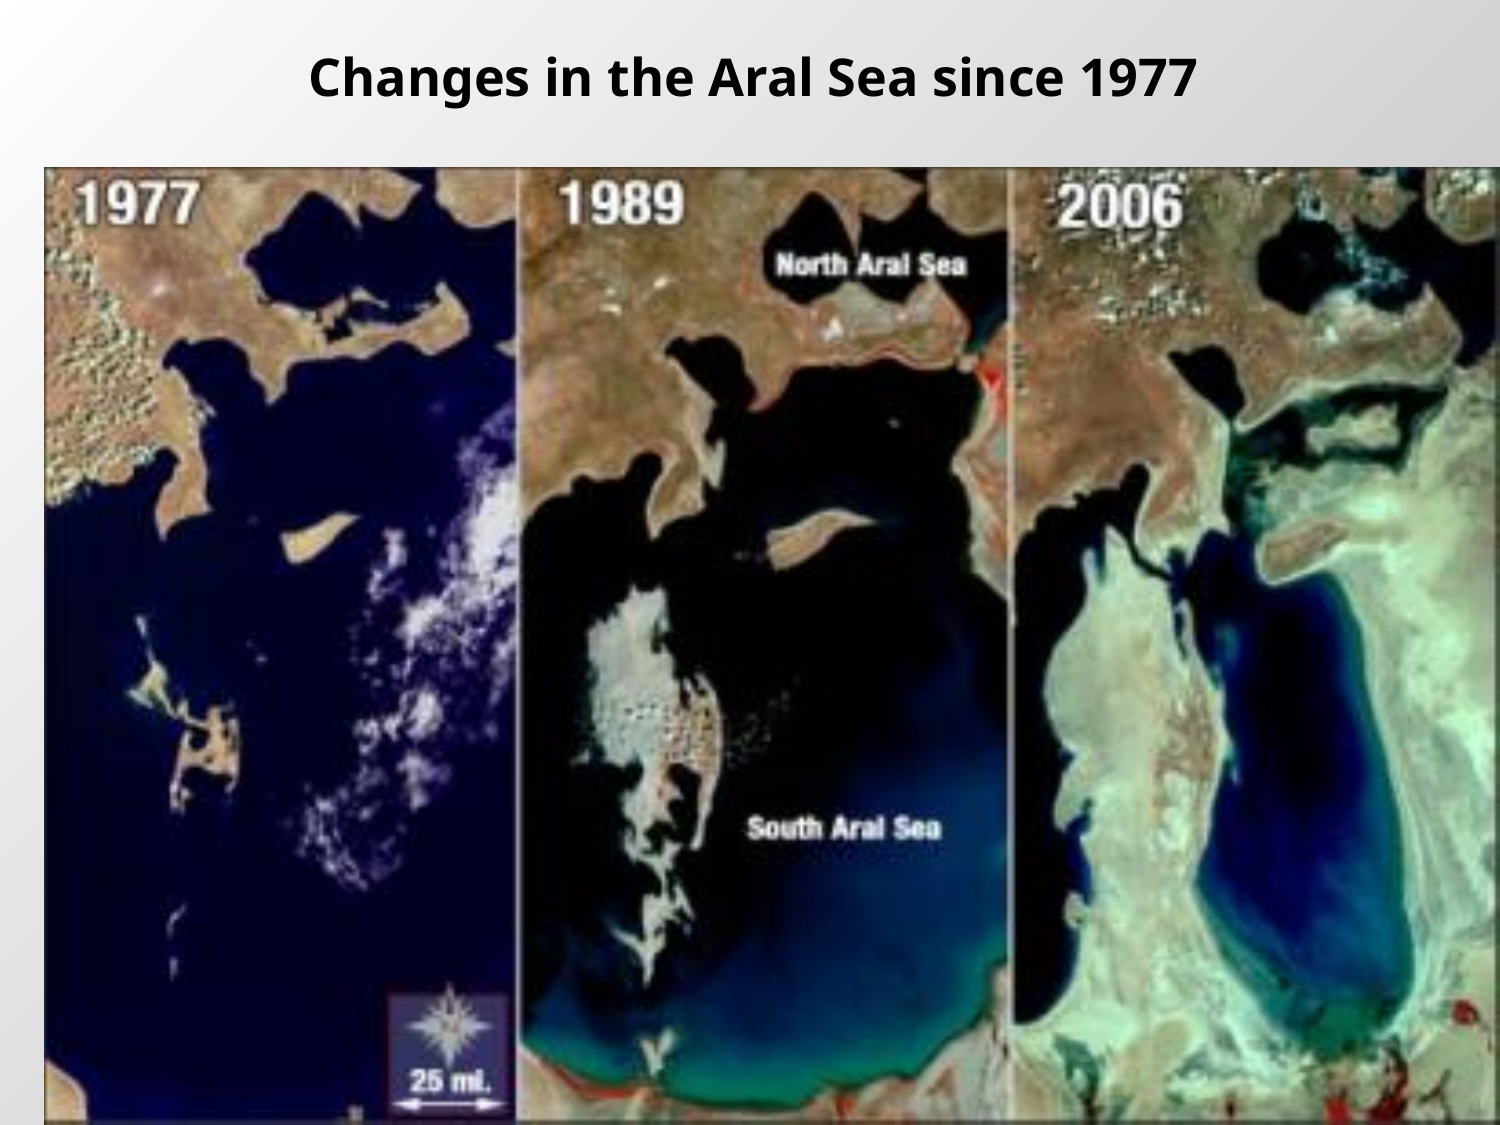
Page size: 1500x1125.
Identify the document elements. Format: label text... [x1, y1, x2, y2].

picture [43, 167, 1500, 1125]
text_box Changes in the Aral Sea since 1977 [44, 37, 1463, 115]
